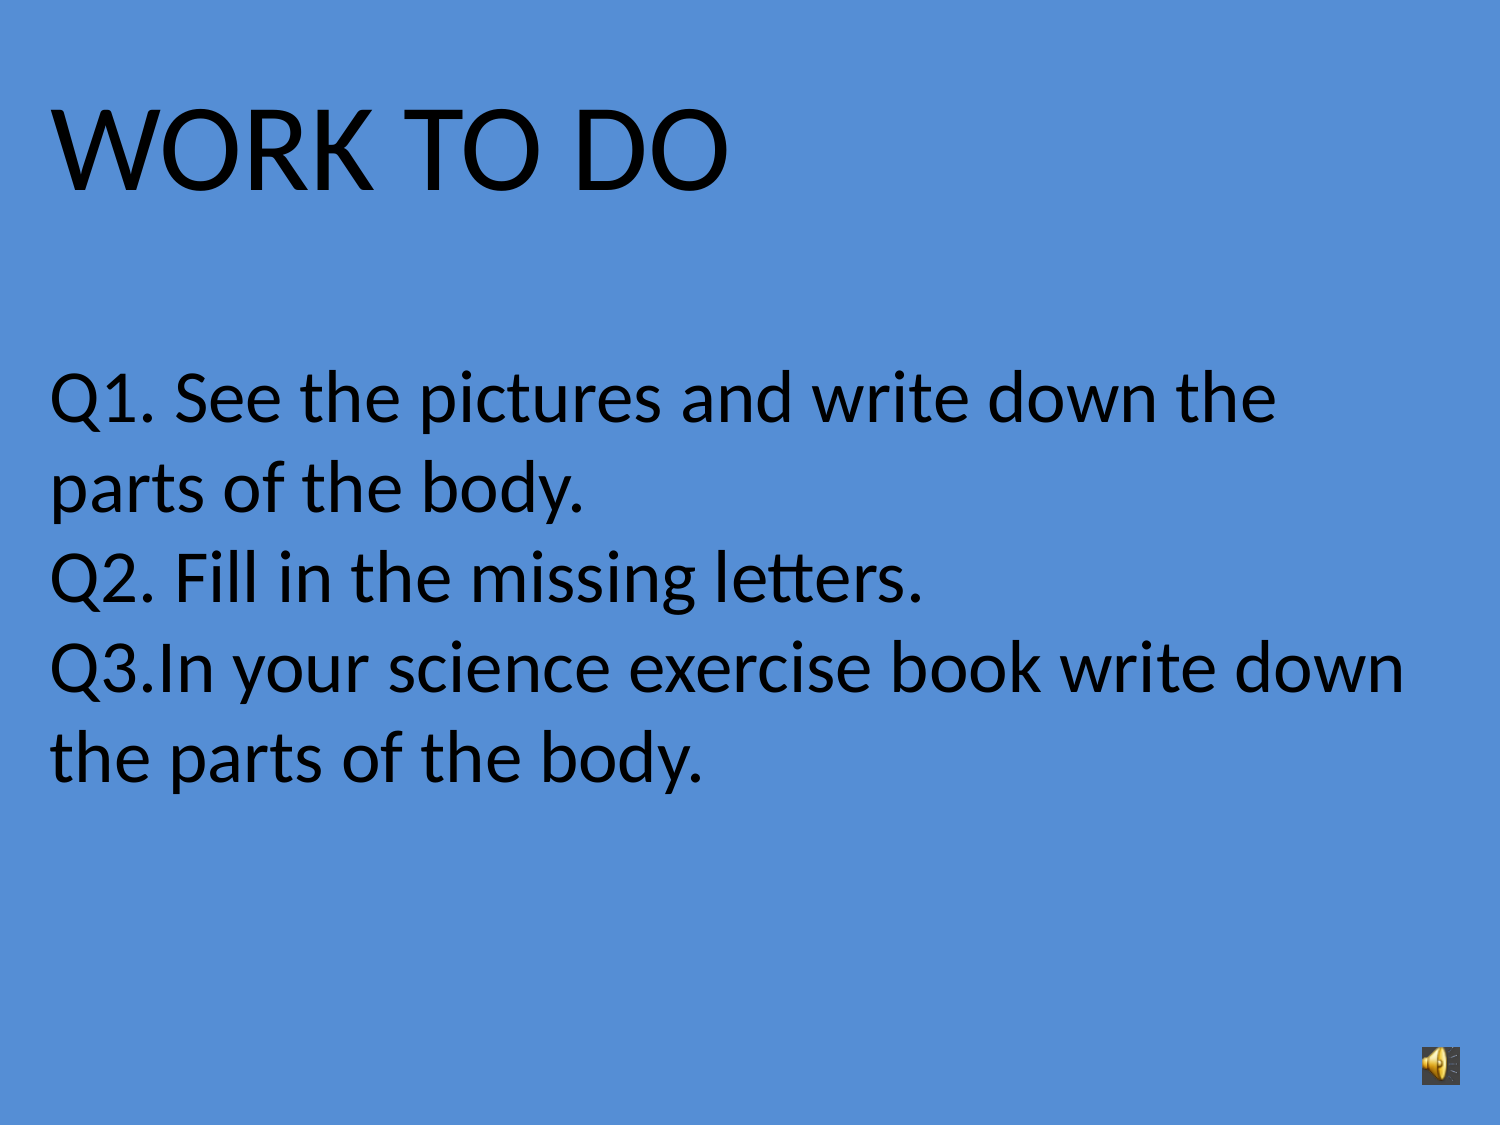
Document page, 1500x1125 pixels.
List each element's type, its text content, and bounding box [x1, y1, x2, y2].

picture [1420, 1045, 1462, 1087]
text_box WORK TO DO [35, 58, 762, 224]
text_box Q1. See the pictures and write down the parts of the body. Q2. Fill in the missing letters. Q3.In your science exercise book write down the parts of the body. [35, 339, 1465, 895]
